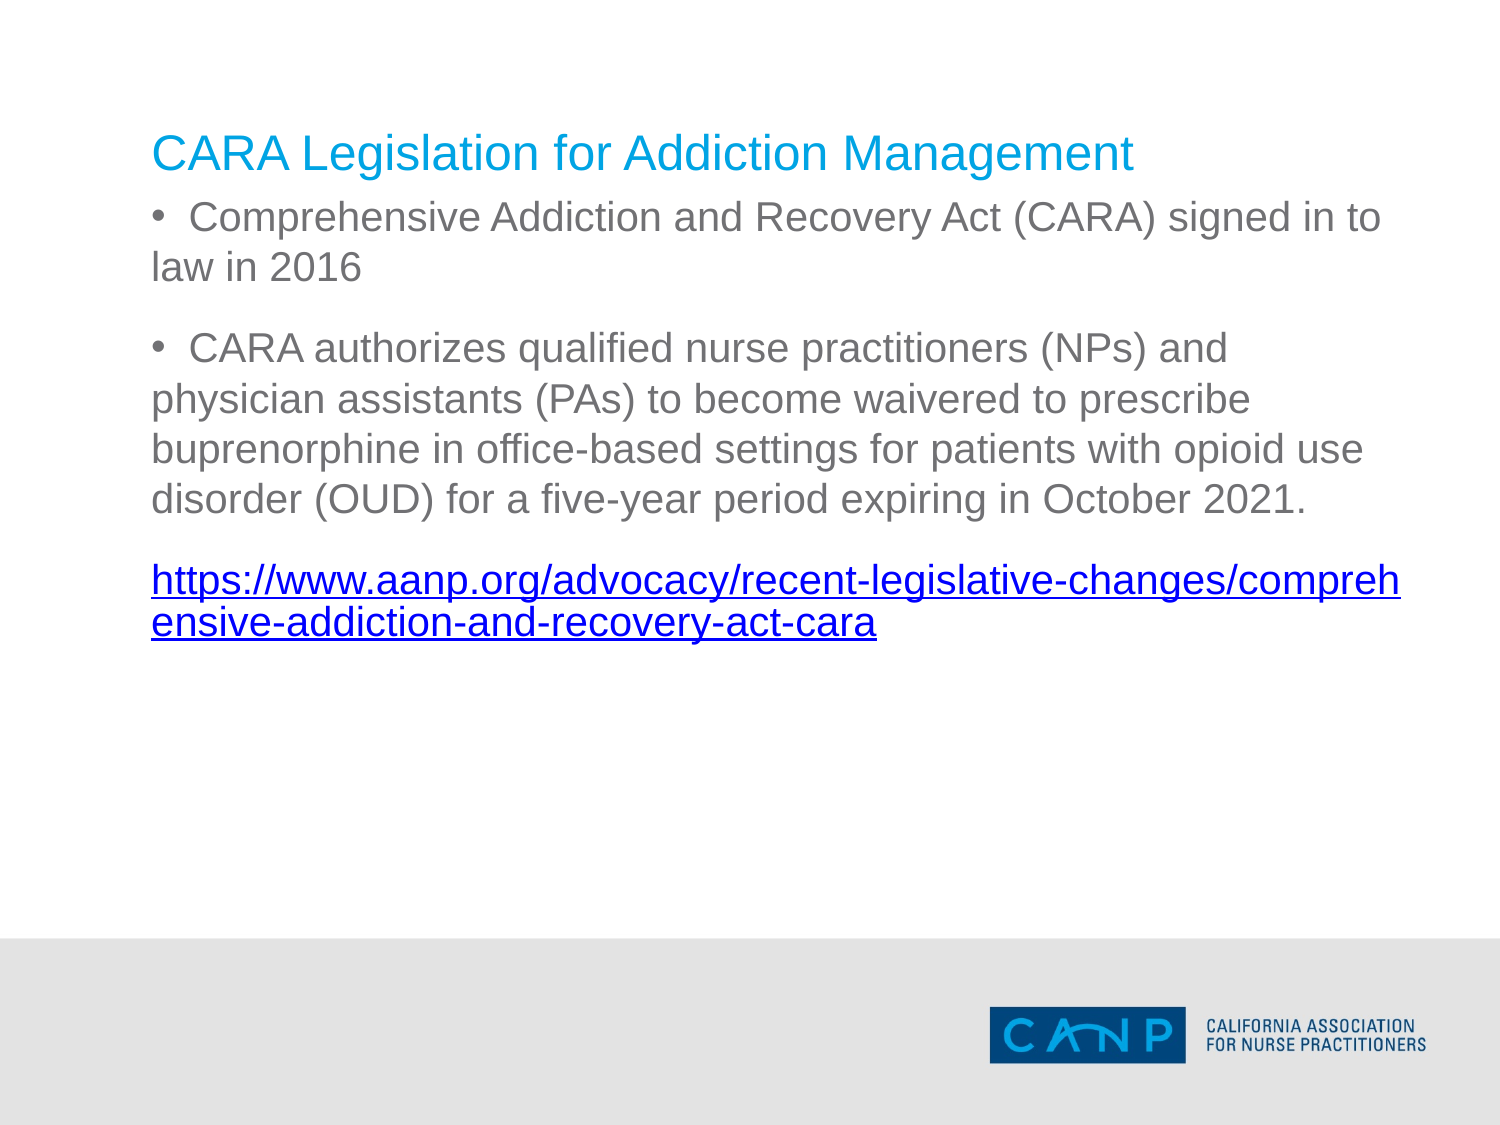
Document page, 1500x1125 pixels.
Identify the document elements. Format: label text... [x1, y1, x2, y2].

picture [0, 0, 1500, 1125]
title CARA Legislation for Addiction Management [136, 37, 1425, 182]
list Comprehensive Addiction and Recovery Act (CARA) signed in to law in 2016 CARA authorizes qualified nurse practitioners (NPs) and physician assistants (PAs) to become waivered to prescribe buprenorphine in office‐based settings for patients with opioid use disorder (OUD) for a five‐year period expiring in October 2021. https://www.aanp.org/advocacy/recent-legislative-changes/comprehensive-addiction-and-recovery-act-cara [136, 182, 1429, 925]
